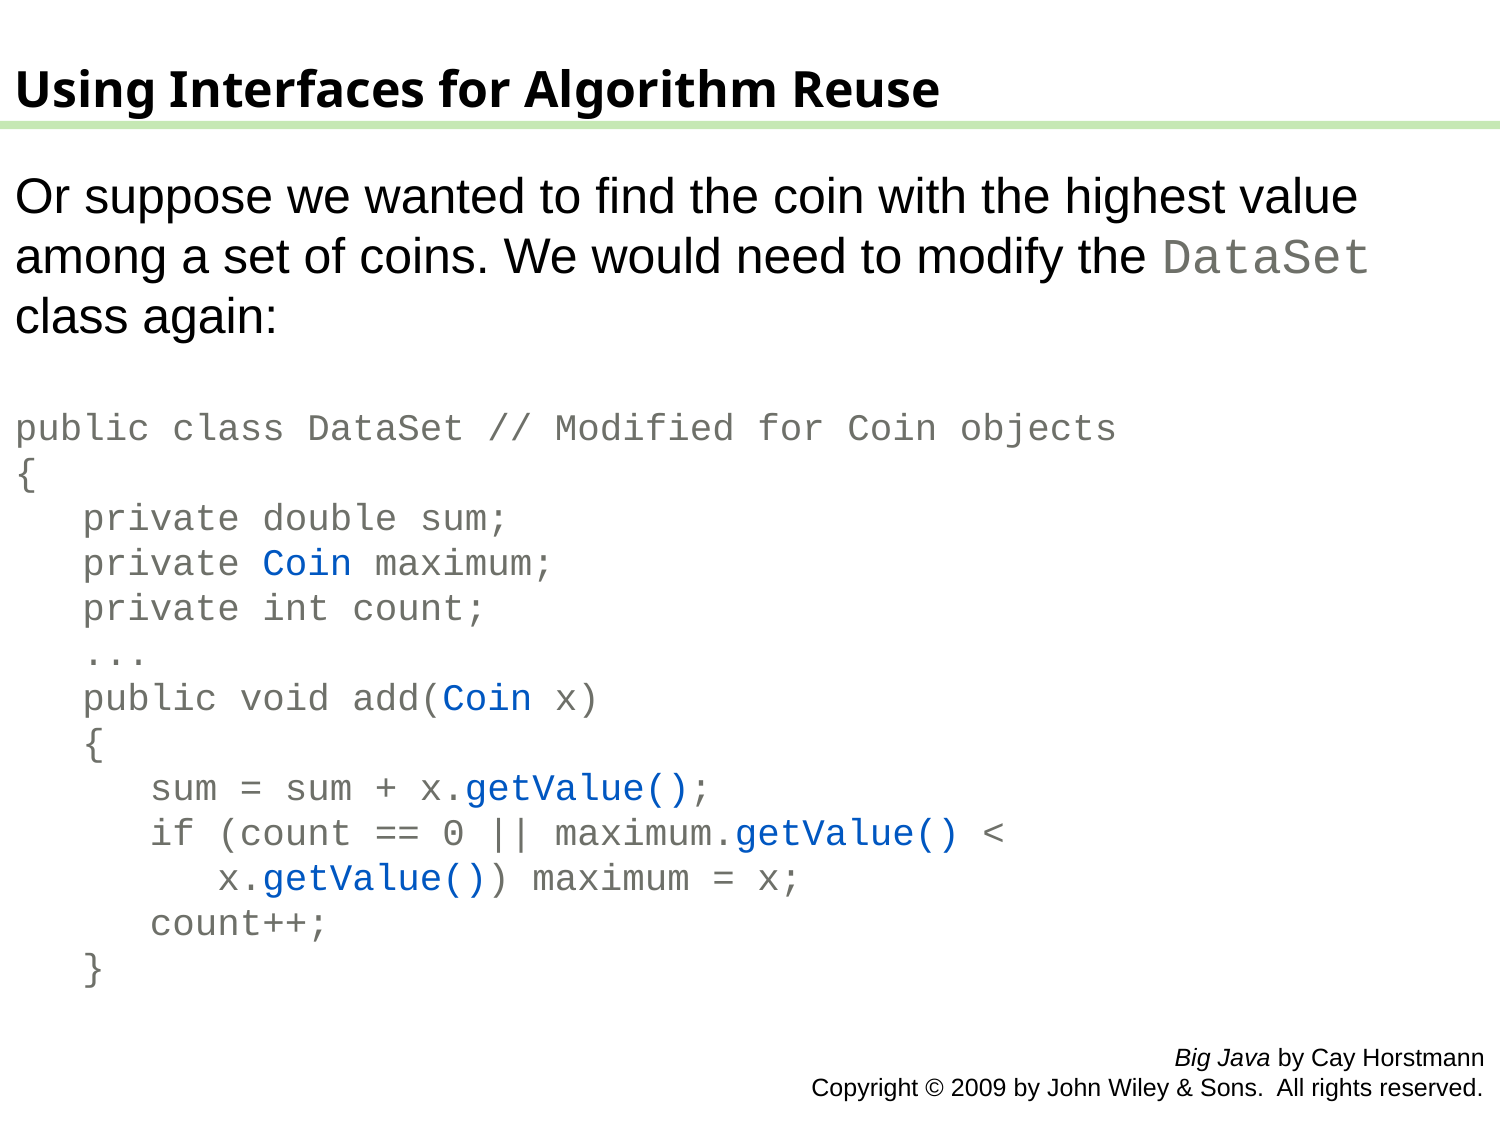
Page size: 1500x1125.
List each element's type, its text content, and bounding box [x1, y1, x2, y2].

text_box Or suppose we wanted to find the coin with the highest value among a set of coins. We would need to modify the DataSet class again: public class DataSet // Modified for Coin objects { private double sum; private Coin maximum; private int count; ... public void add(Coin x) { sum = sum + x.getValue(); if (count == 0 || maximum.getValue() < x.getValue()) maximum = x; count++; } [0, 155, 1438, 996]
text_box Using Interfaces for Algorithm Reuse [0, 49, 1150, 125]
